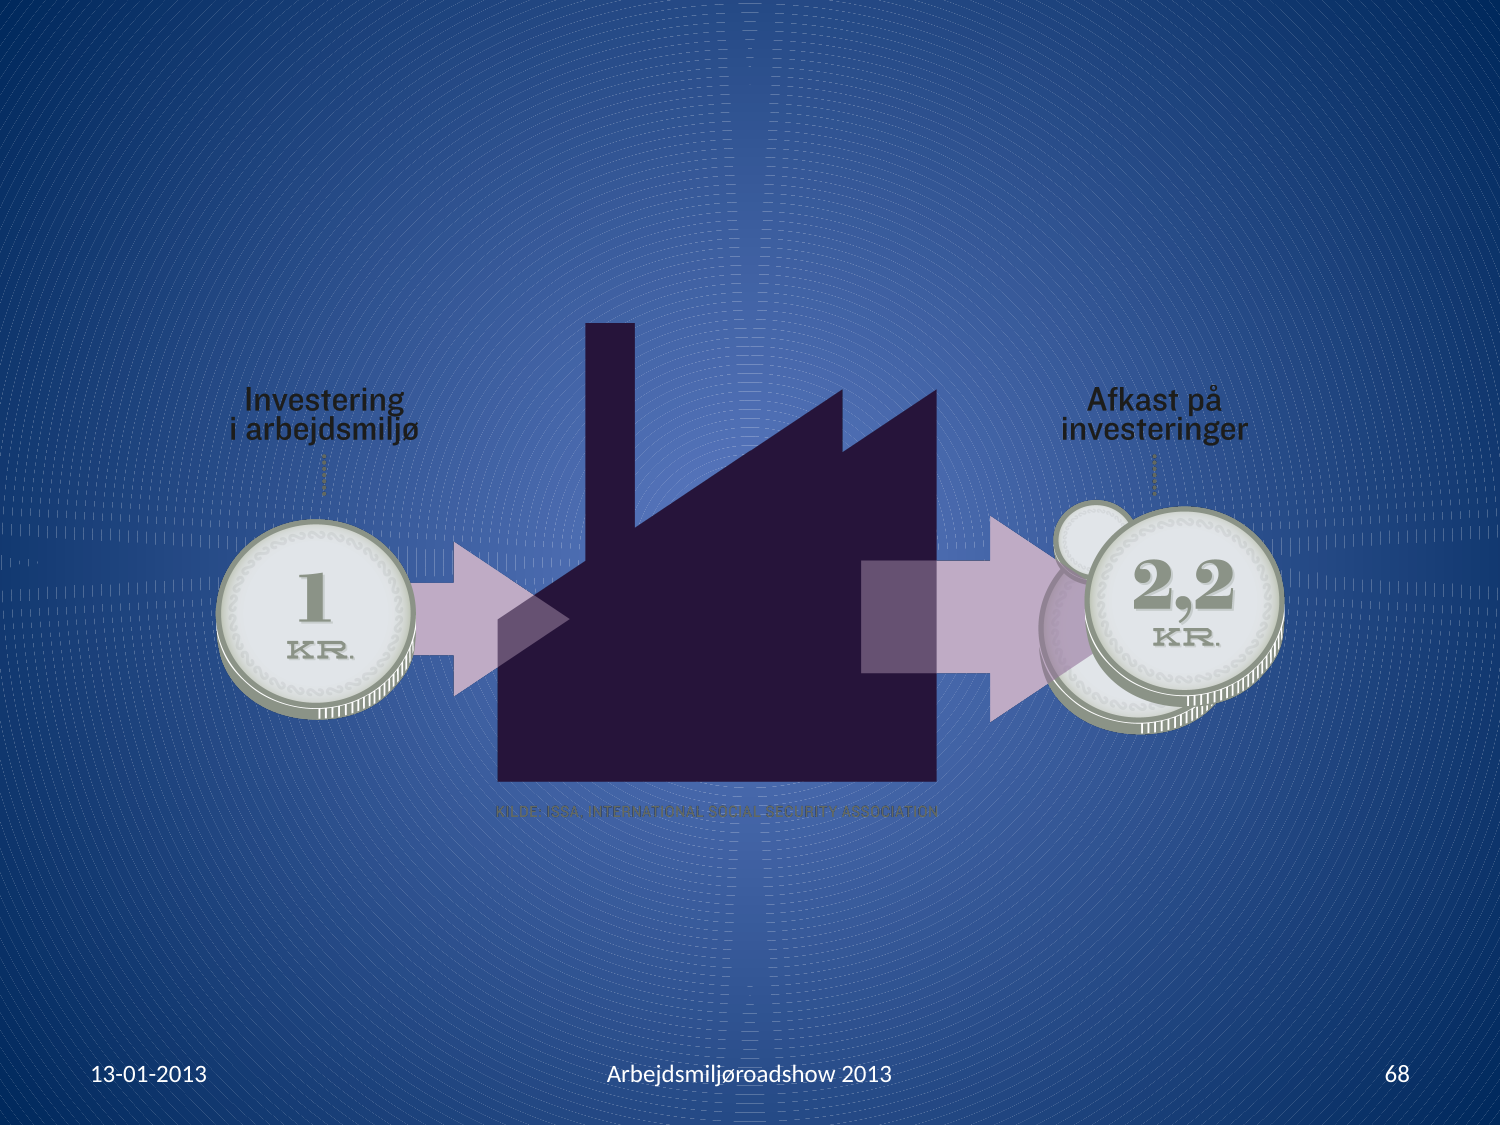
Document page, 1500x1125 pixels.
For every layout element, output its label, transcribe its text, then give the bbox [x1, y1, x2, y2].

footer Arbejdsmiljøroadshow 2013 [512, 1042, 988, 1103]
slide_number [75, 1042, 425, 1103]
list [215, 322, 1285, 820]
slide_number 68 [1074, 1042, 1425, 1103]
